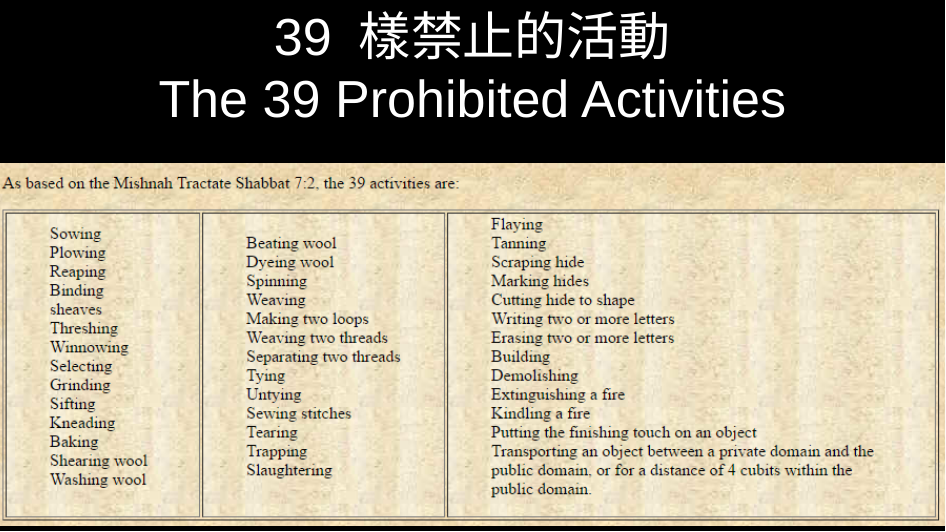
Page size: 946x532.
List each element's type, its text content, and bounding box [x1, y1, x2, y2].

title 39 樣禁止的活動 The 39 Prohibited Activities [46, 21, 899, 111]
picture [0, 163, 946, 526]
